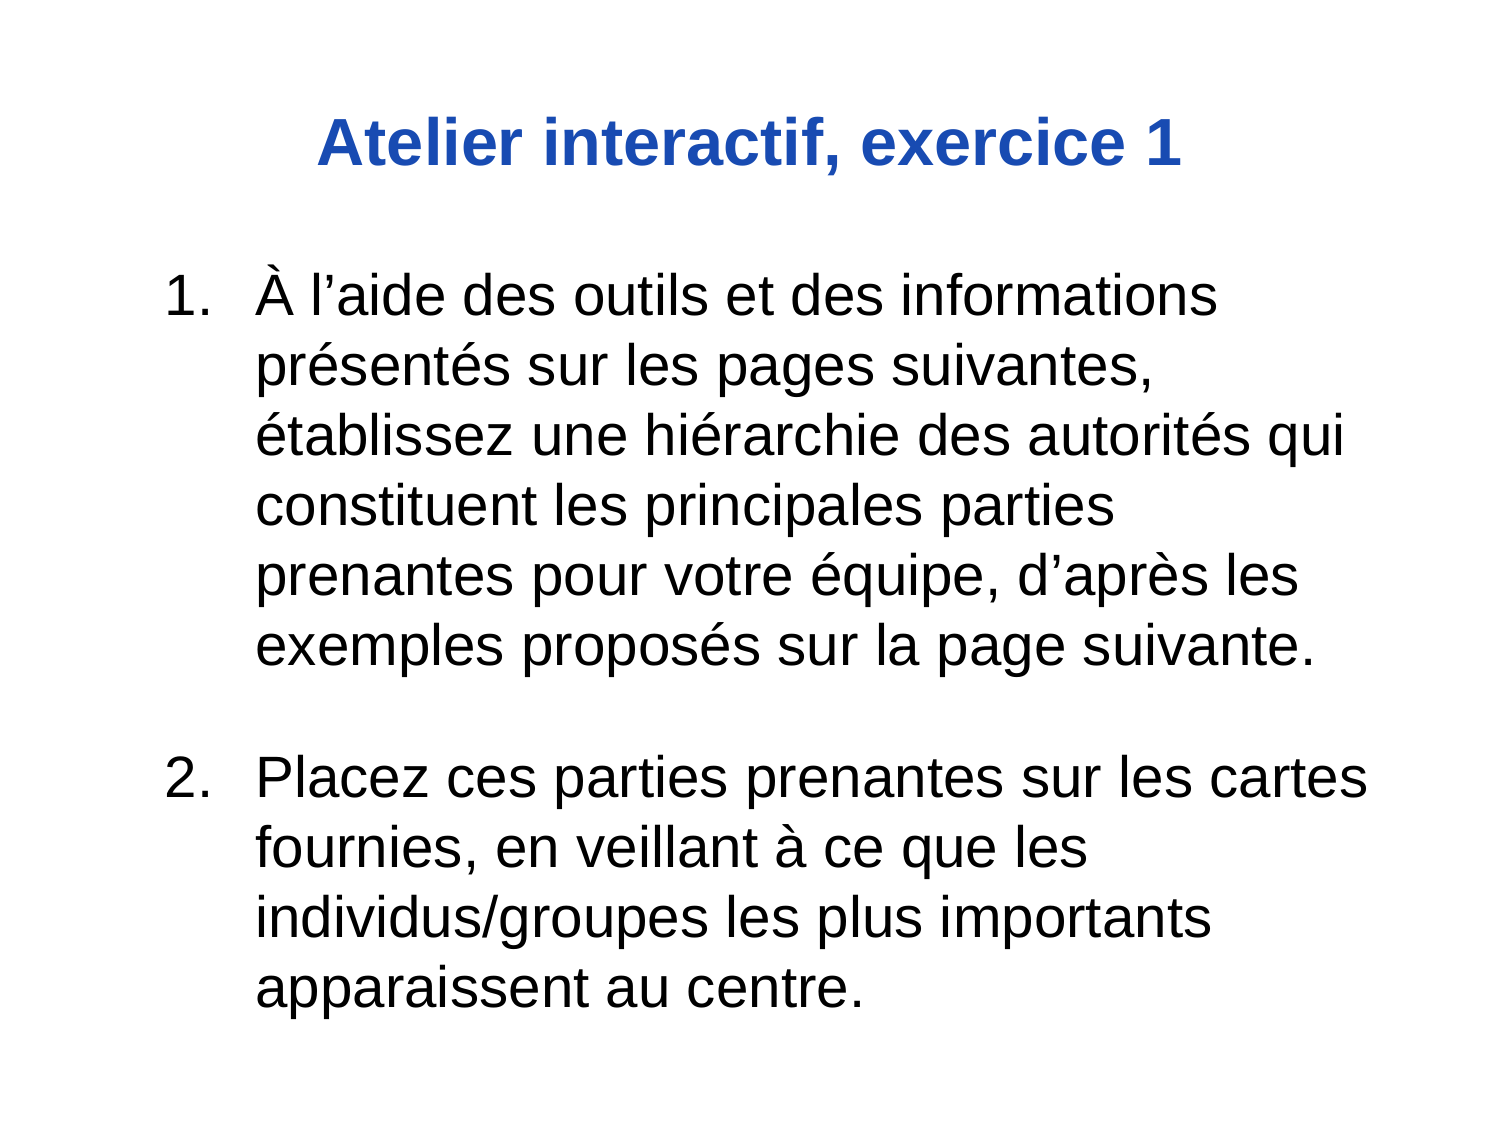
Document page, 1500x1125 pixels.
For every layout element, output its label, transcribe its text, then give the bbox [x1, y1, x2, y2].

title Atelier interactif, exercice 1 [74, 44, 1426, 233]
text_box À l’aide des outils et des informations présentés sur les pages suivantes, établissez une hiérarchie des autorités qui constituent les principales parties prenantes pour votre équipe, d’après les exemples proposés sur la page suivante. Placez ces parties prenantes sur les cartes fournies, en veillant à ce que les individus/groupes les plus importants apparaissent au centre. [150, 249, 1400, 1027]
